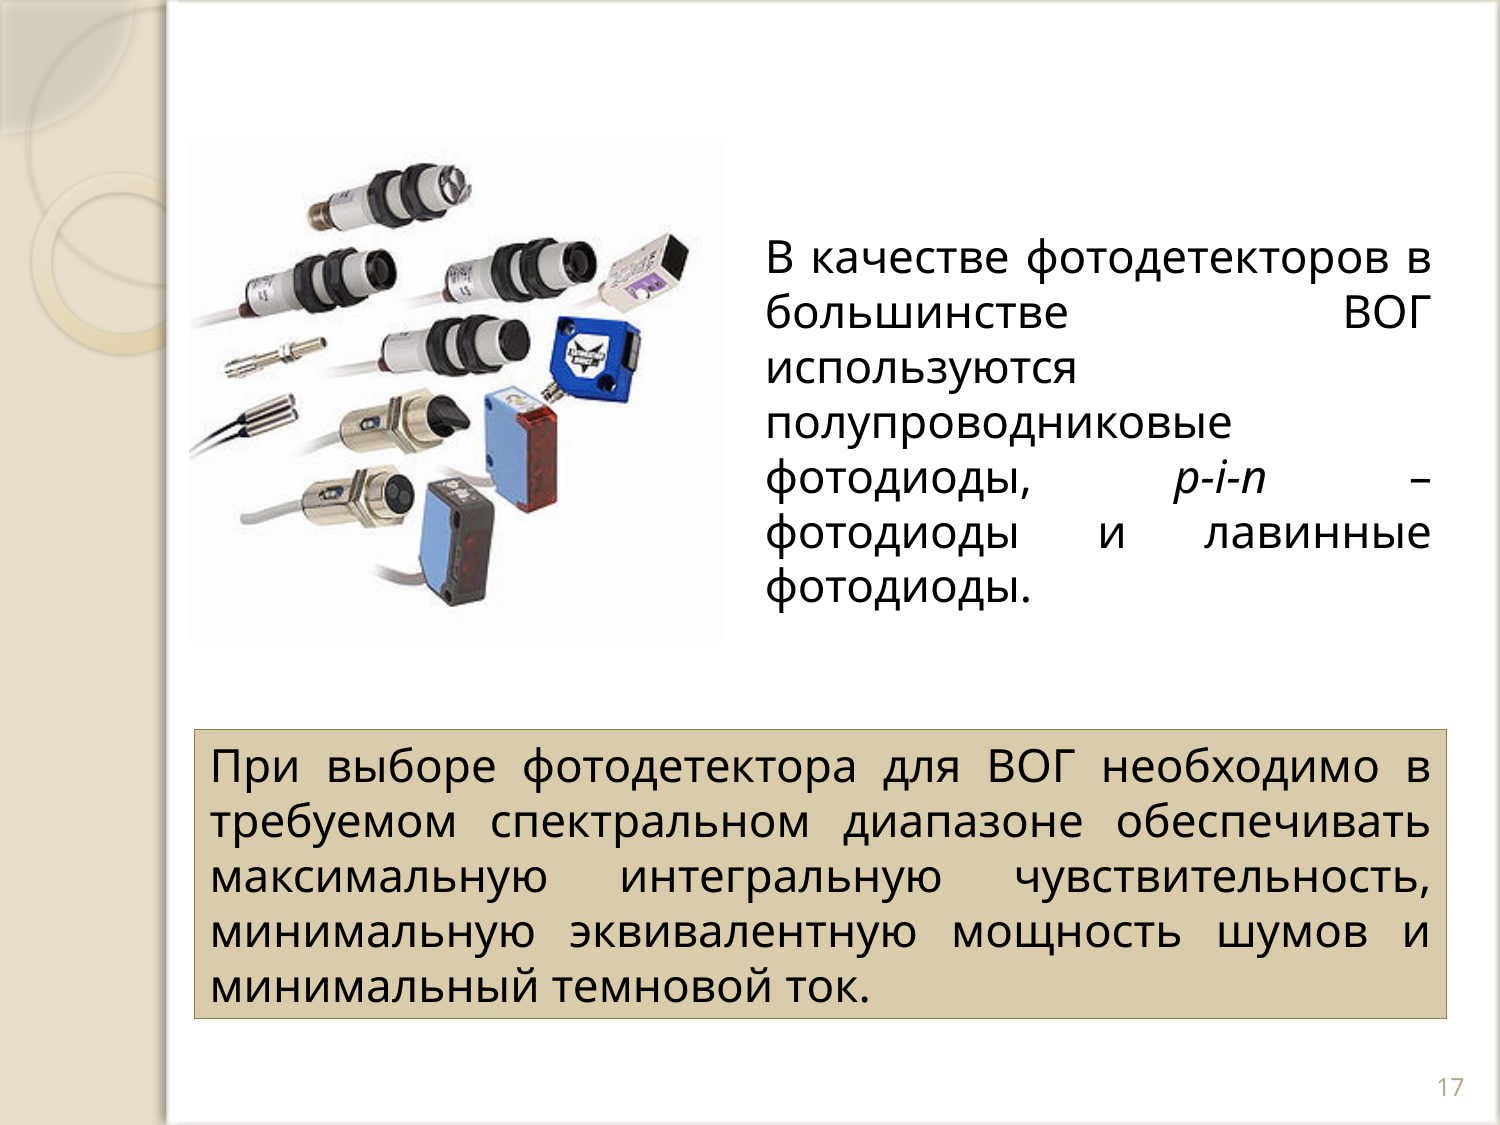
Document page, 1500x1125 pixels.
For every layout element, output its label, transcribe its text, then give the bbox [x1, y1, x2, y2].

text_box При выборе фотодетектора для ВОГ необходимо в требуемом спектральном диапазоне обеспечивать максимальную интегральную чувствительность, минимальную эквивалентную мощность шумов и минимальный темновой ток. [194, 729, 1447, 1019]
text_box В качестве фотодетекторов в большинстве ВОГ используются полупроводниковые фотодиоды, р-i-n – фотодиоды и лавинные фотодиоды. [750, 219, 1447, 620]
picture [189, 137, 723, 646]
slide_number 17 [1413, 1034, 1488, 1113]
